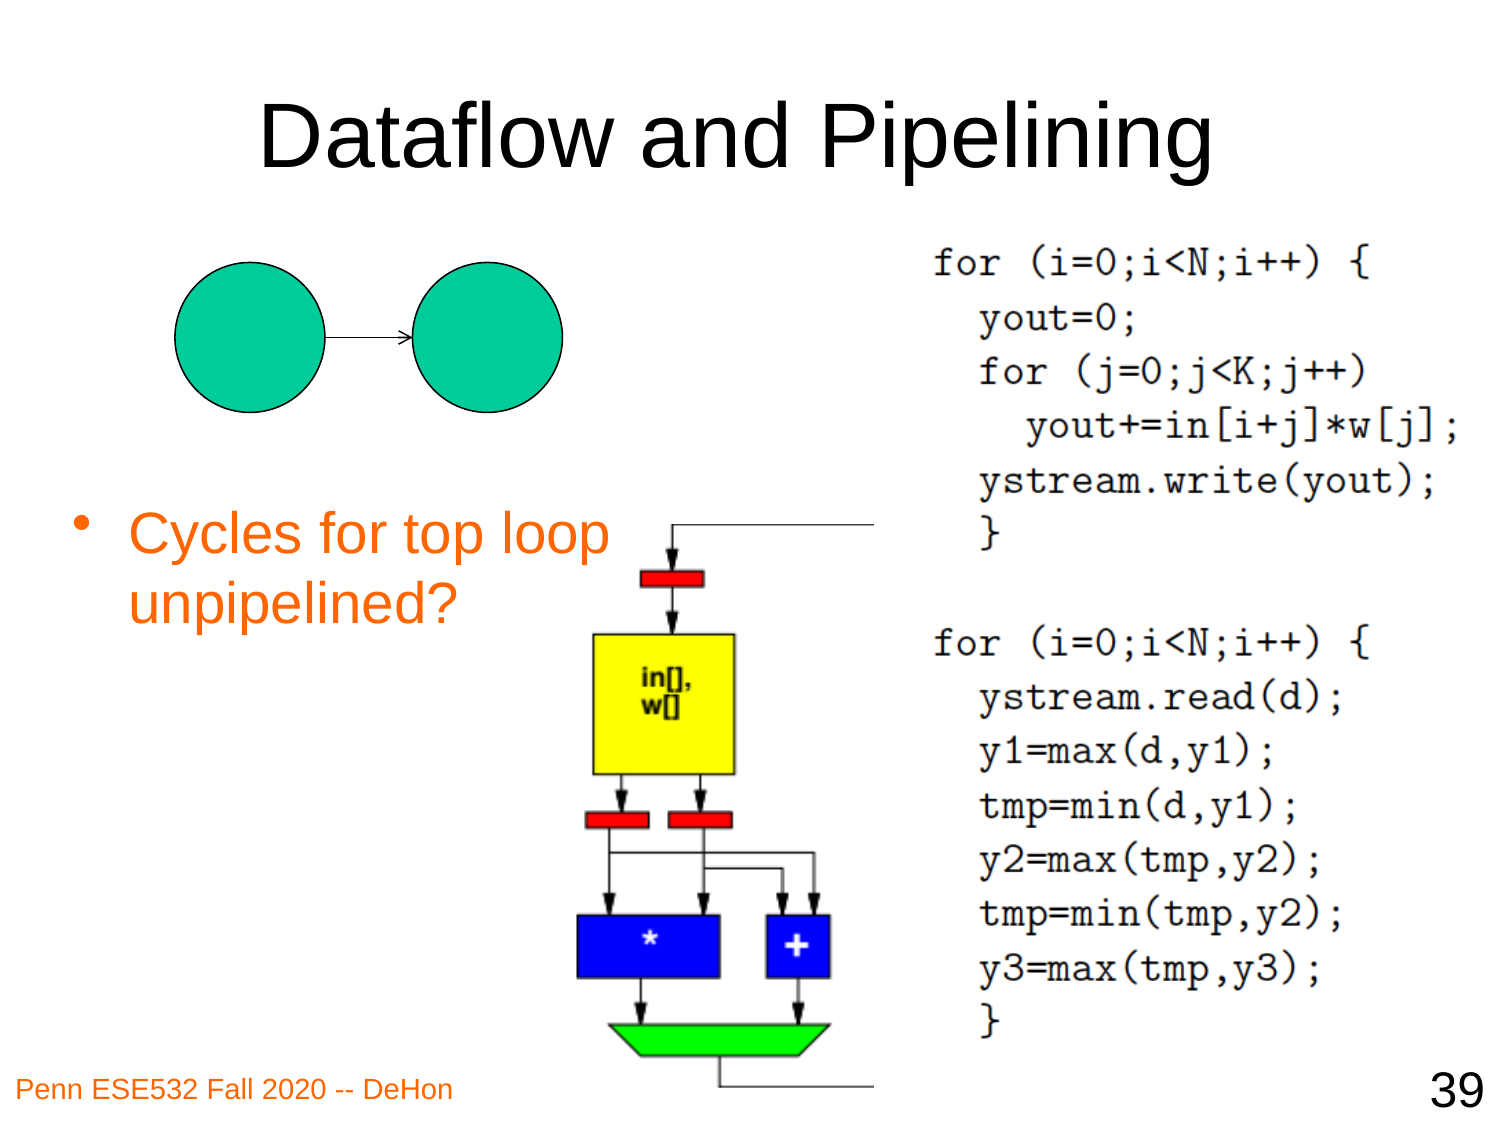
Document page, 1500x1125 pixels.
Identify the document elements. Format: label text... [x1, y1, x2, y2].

text_box [412, 262, 563, 413]
picture [885, 234, 1490, 1044]
slide_number Penn ESE532 Fall 2020 -- DeHon [0, 1062, 576, 1125]
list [575, 524, 875, 1088]
list Cycles for top loop unpipelined? [56, 487, 745, 981]
slide_number 39 [1187, 1049, 1500, 1125]
title Dataflow and Pipelining [99, 37, 1376, 226]
text_box [174, 262, 325, 413]
